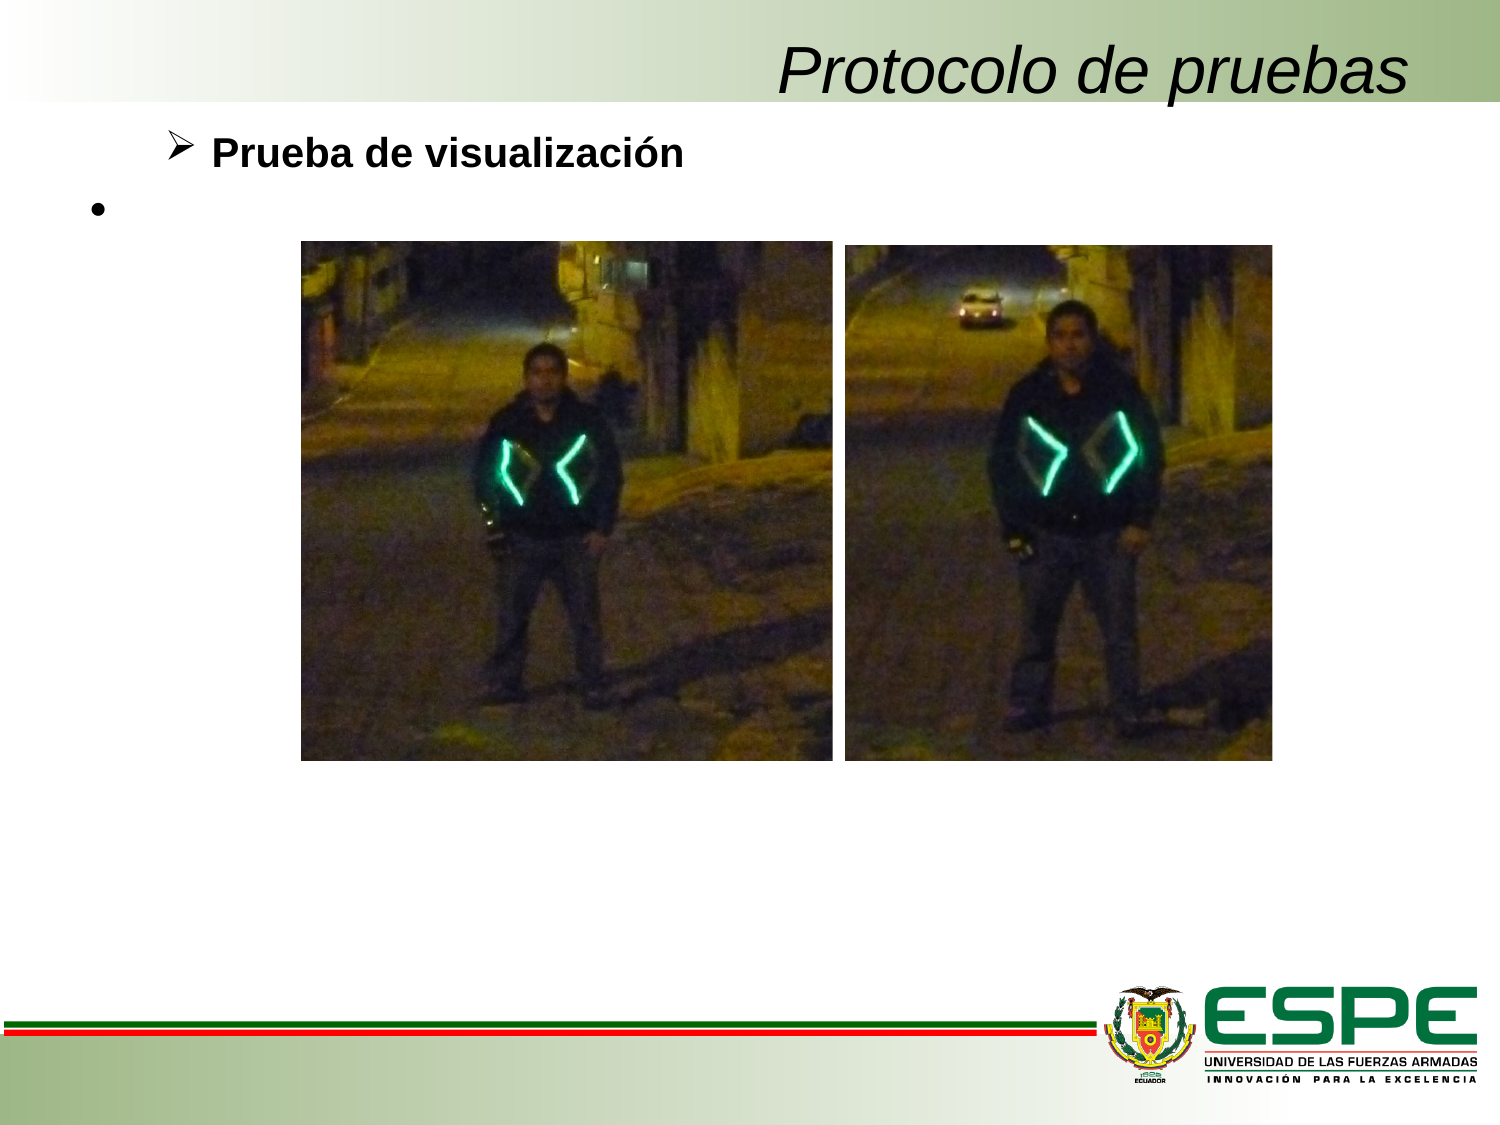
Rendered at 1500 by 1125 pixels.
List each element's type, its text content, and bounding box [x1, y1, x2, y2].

picture [1104, 986, 1477, 1083]
title Protocolo de pruebas [75, 19, 1425, 118]
picture [844, 244, 1273, 761]
picture [300, 241, 833, 761]
list Prueba de visualización [75, 118, 1426, 861]
